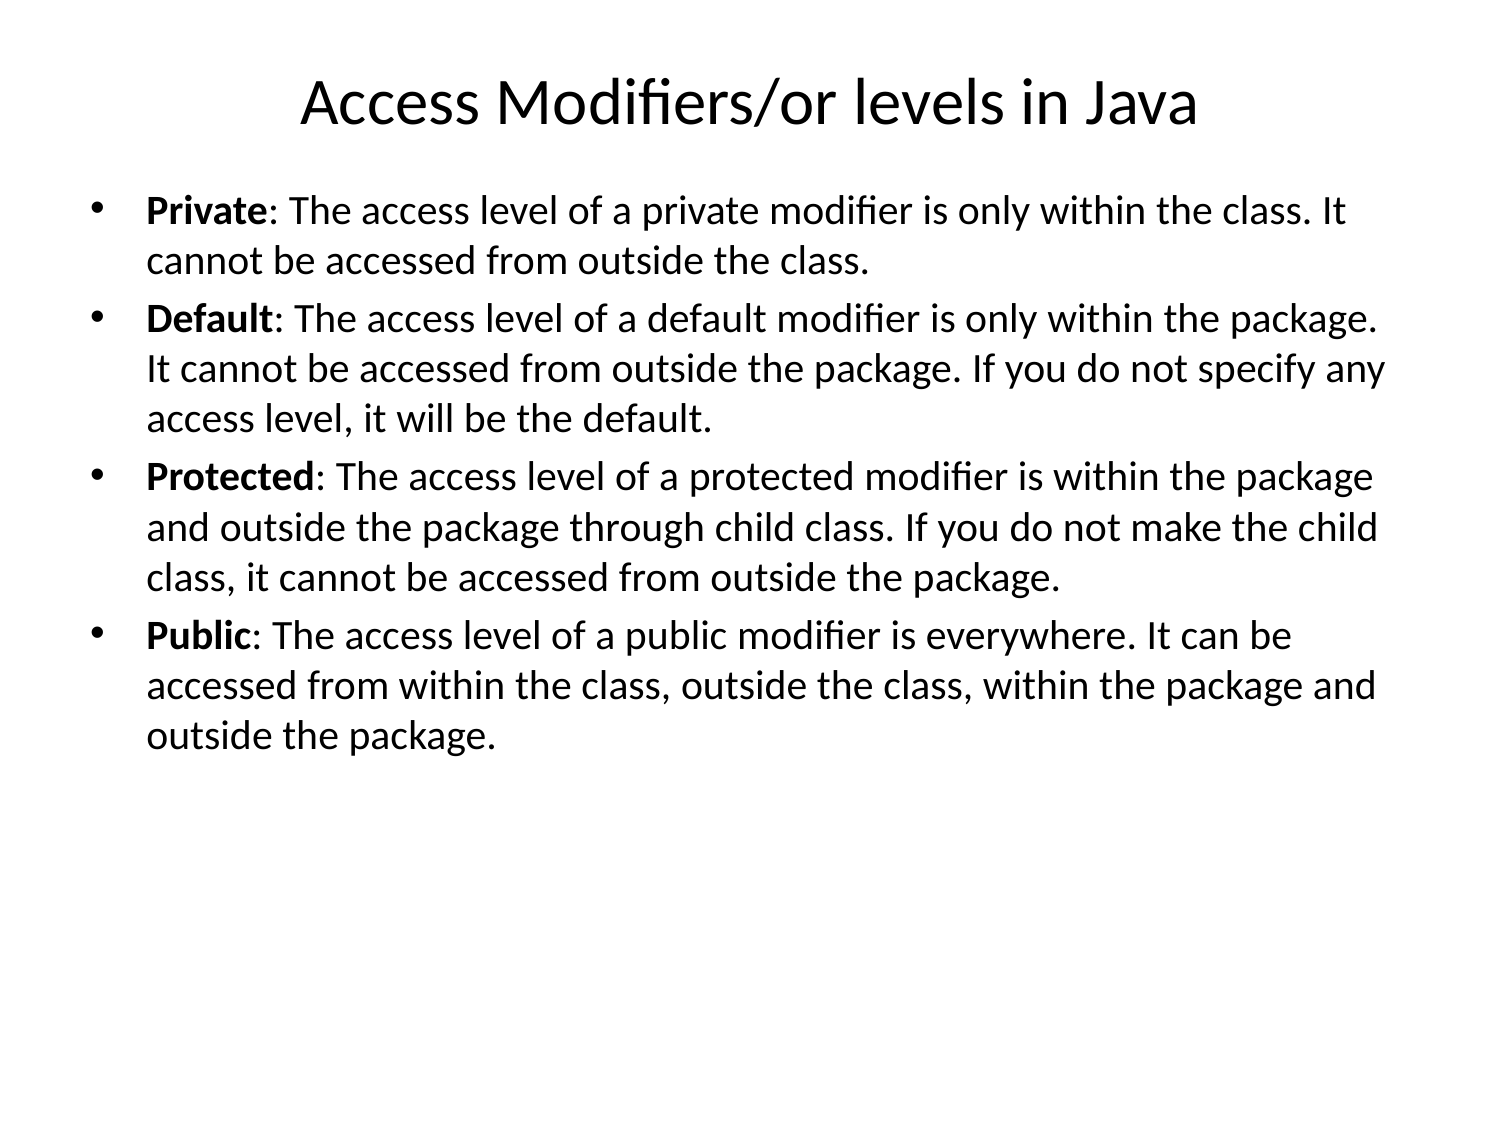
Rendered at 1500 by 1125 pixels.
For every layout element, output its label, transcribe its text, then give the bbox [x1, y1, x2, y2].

title Access Modifiers/or levels in Java [75, 45, 1425, 150]
list Private: The access level of a private modifier is only within the class. It cannot be accessed from outside the class. Default: The access level of a default modifier is only within the package. It cannot be accessed from outside the package. If you do not specify any access level, it will be the default. Protected: The access level of a protected modifier is within the package and outside the package through child class. If you do not make the child class, it cannot be accessed from outside the package. Public: The access level of a public modifier is everywhere. It can be accessed from within the class, outside the class, within the package and outside the package. [75, 174, 1425, 1005]
